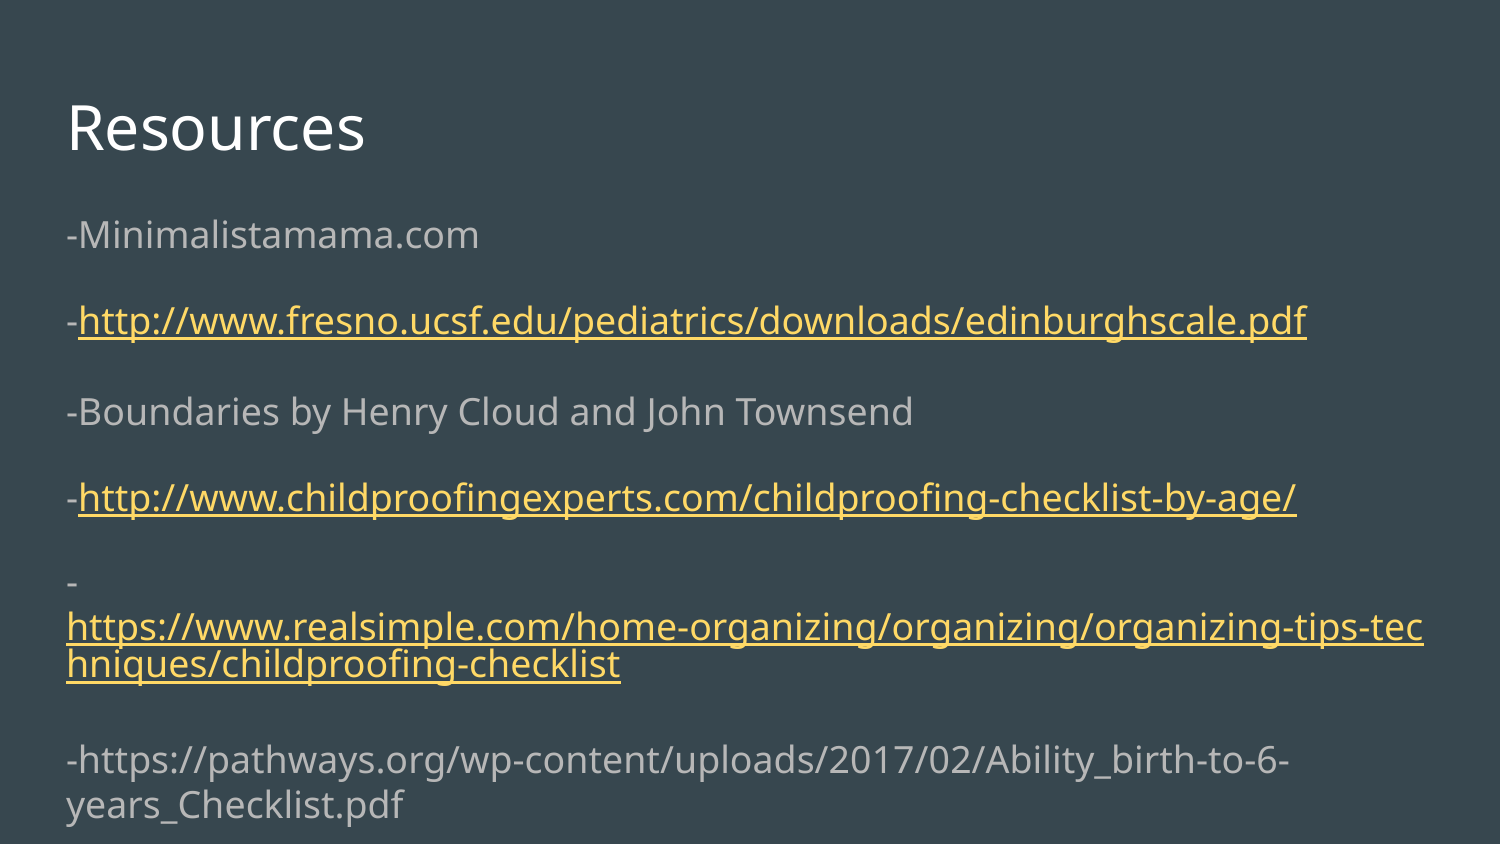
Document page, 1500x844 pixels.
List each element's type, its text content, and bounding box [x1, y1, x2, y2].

list -Minimalistamama.com -http://www.fresno.ucsf.edu/pediatrics/downloads/edinburghscale.pdf -Boundaries by Henry Cloud and John Townsend -http://www.childproofingexperts.com/childproofing-checklist-by-age/ -https://www.realsimple.com/home-organizing/organizing/organizing-tips-techniques/childproofing-checklist -https://pathways.org/wp-content/uploads/2017/02/Ability_birth-to-6-years_Checklist.pdf [51, 189, 1449, 750]
title Resources [51, 72, 1449, 167]
